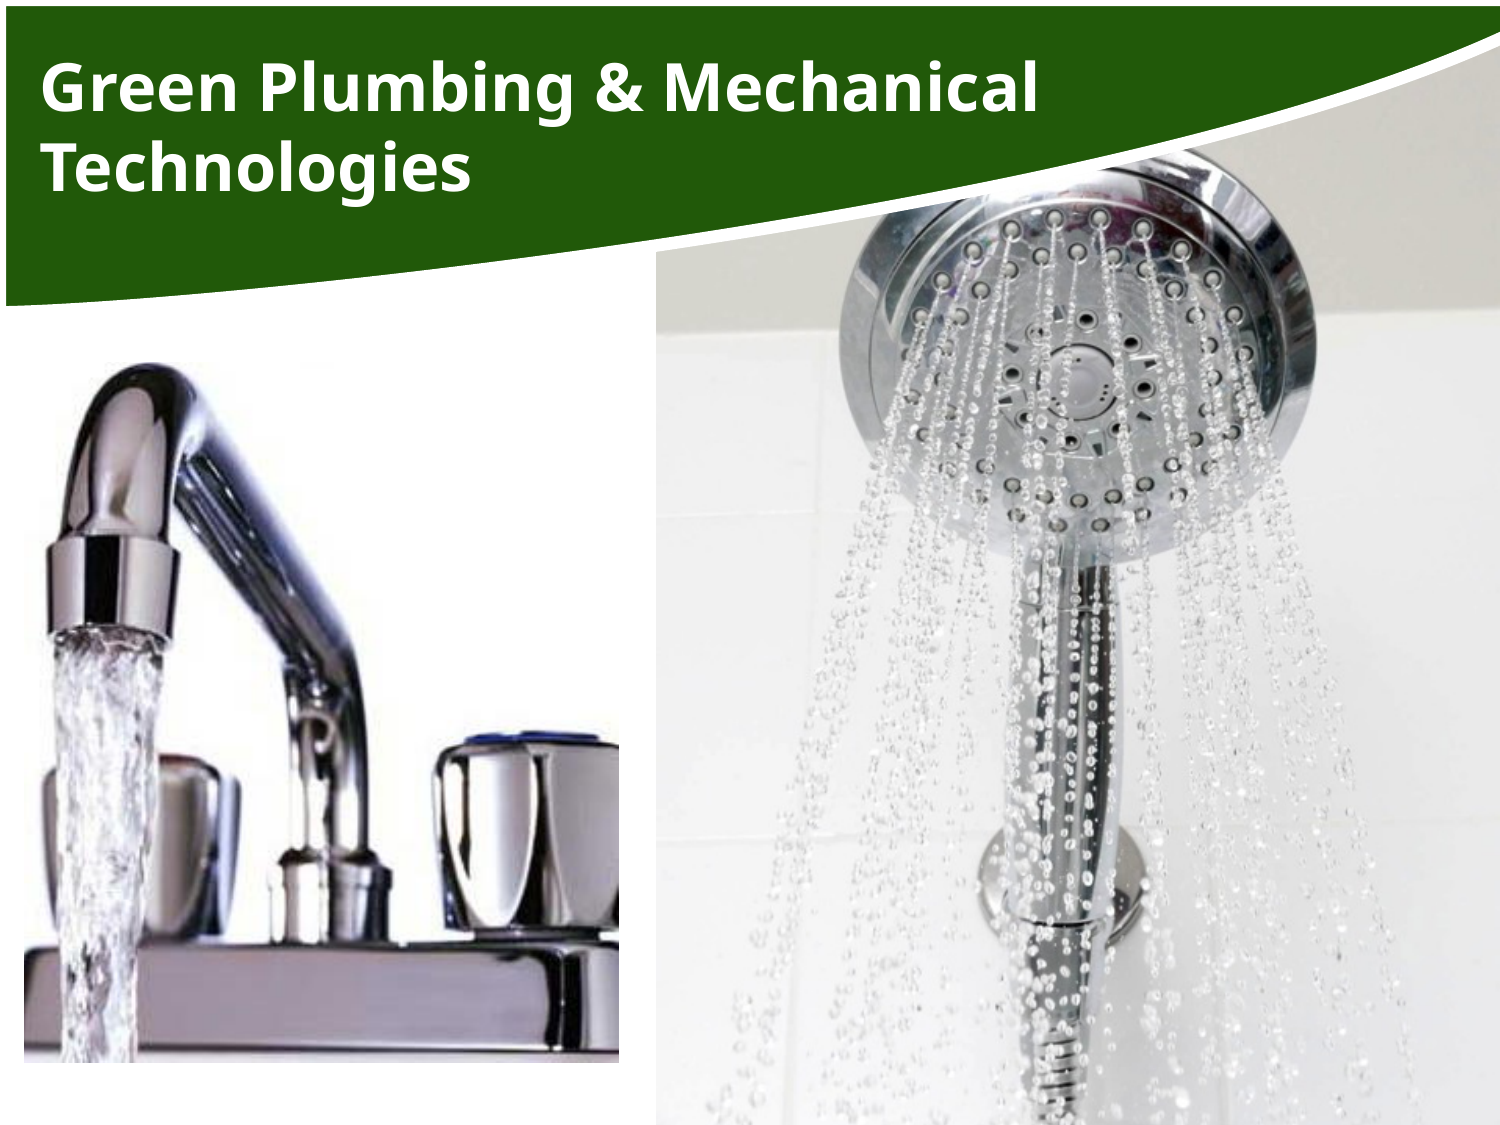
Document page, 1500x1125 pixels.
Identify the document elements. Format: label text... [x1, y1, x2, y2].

text_box [0, 0, 1500, 313]
picture [24, 362, 620, 1063]
text_box Green Plumbing & Mechanical Technologies [24, 37, 650, 150]
picture [655, 4, 1500, 1125]
